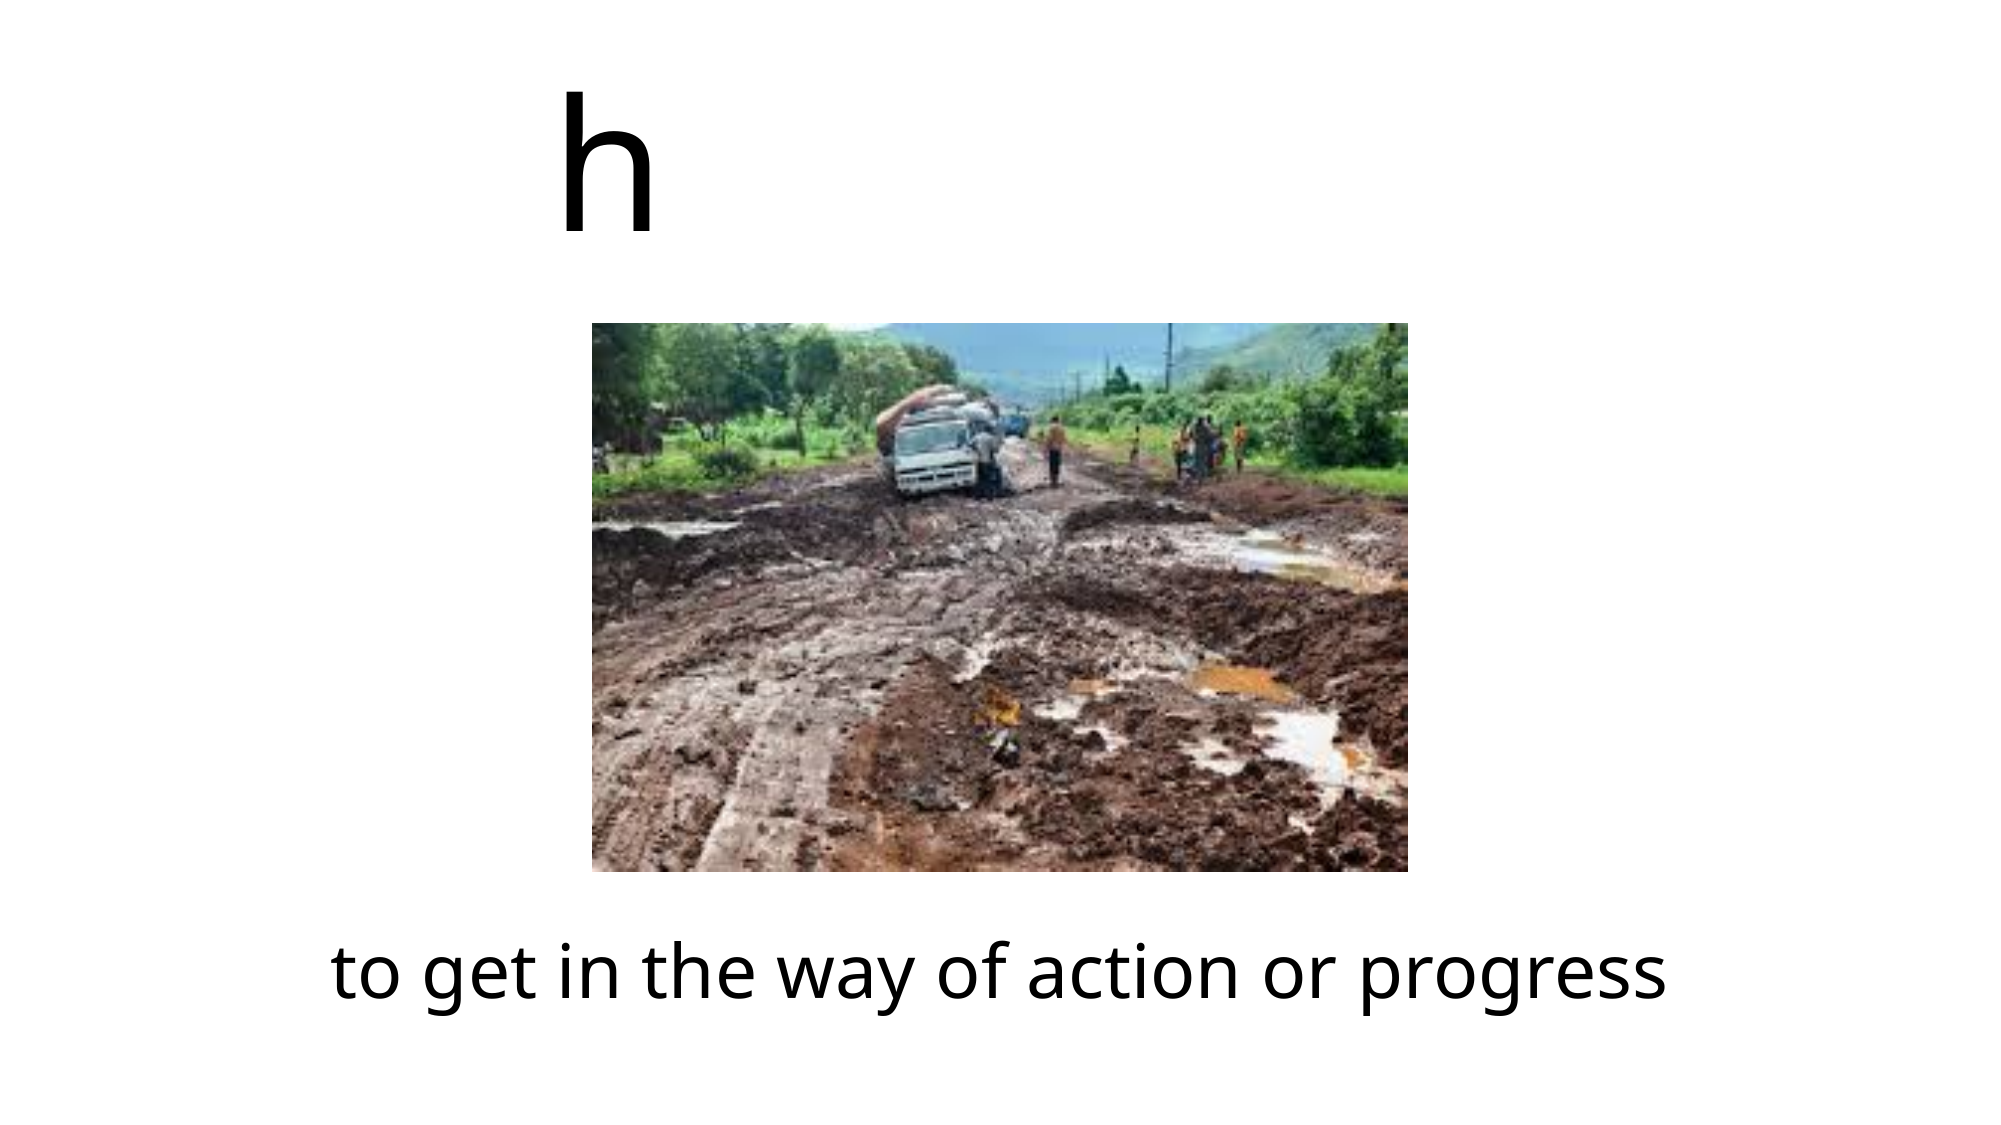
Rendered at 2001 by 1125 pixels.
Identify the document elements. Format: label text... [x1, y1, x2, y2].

title h [249, 124, 1750, 279]
picture [592, 323, 1408, 872]
text_box to get in the way of action or progress [249, 916, 1750, 1022]
